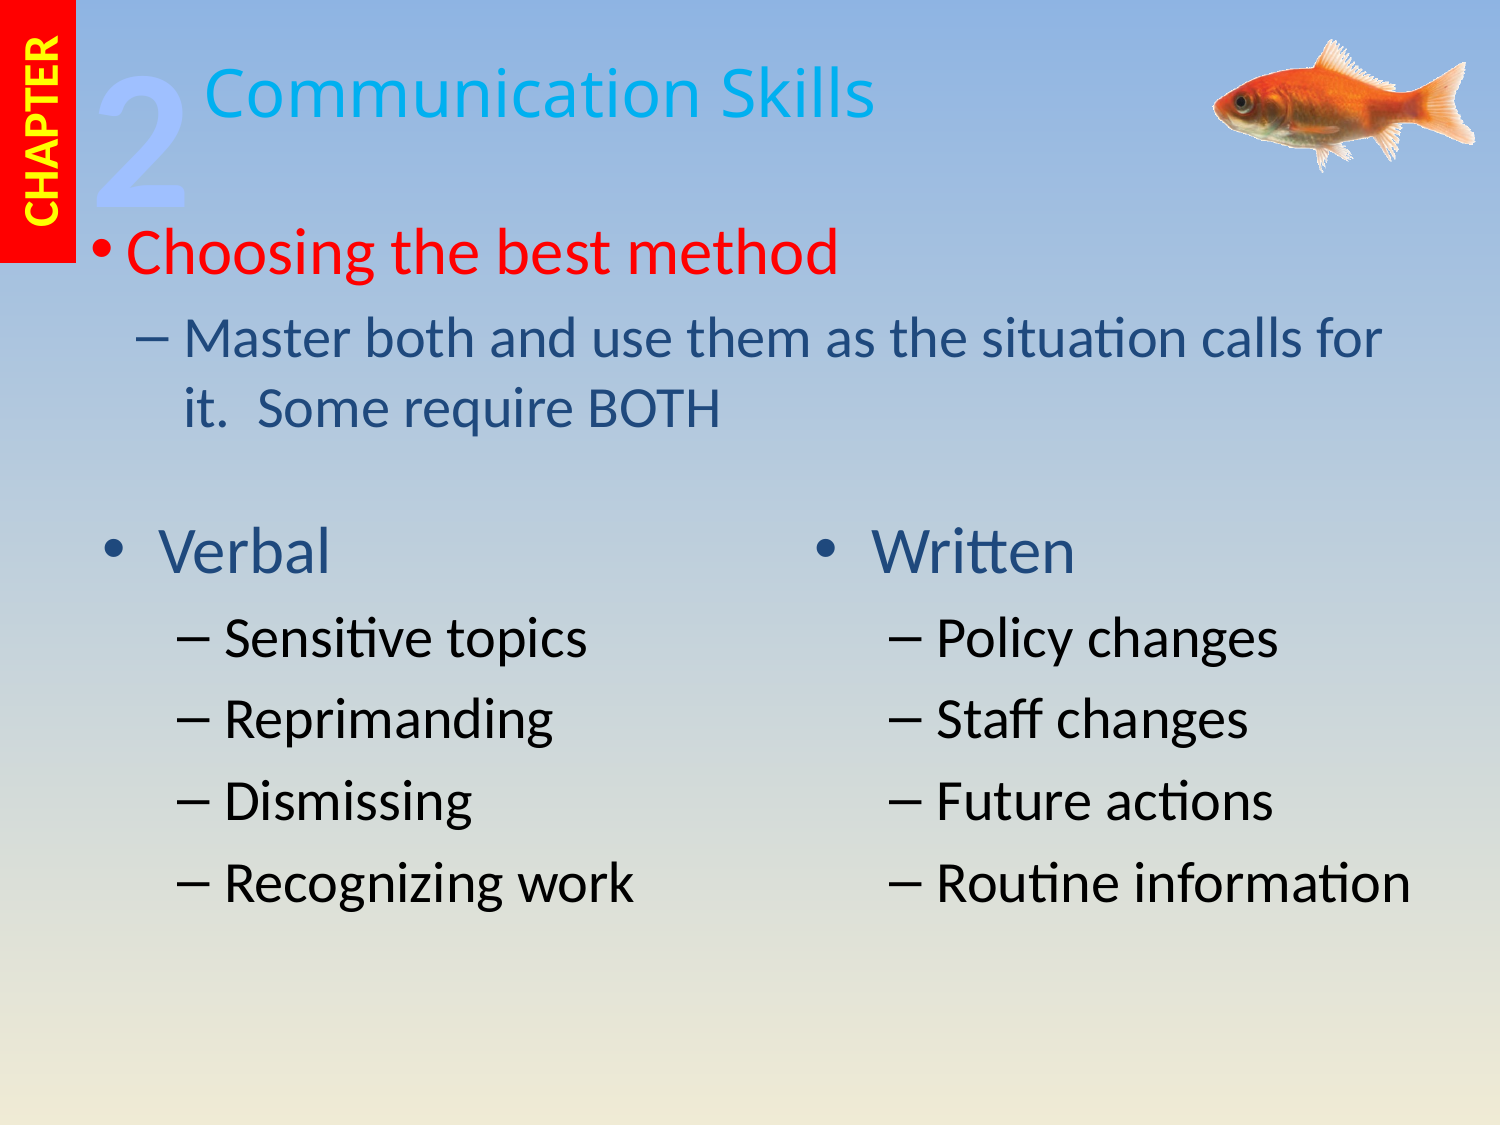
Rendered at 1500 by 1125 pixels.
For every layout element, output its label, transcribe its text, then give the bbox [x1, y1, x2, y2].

text_box Verbal Sensitive topics Reprimanding Dismissing Recognizing work [87, 499, 763, 1038]
text_box Choosing the best method Master both and use them as the situation calls for it. Some require BOTH [74, 200, 1425, 450]
picture [1212, 37, 1485, 177]
text_box Written Policy changes Staff changes Future actions Routine information [799, 499, 1475, 1038]
